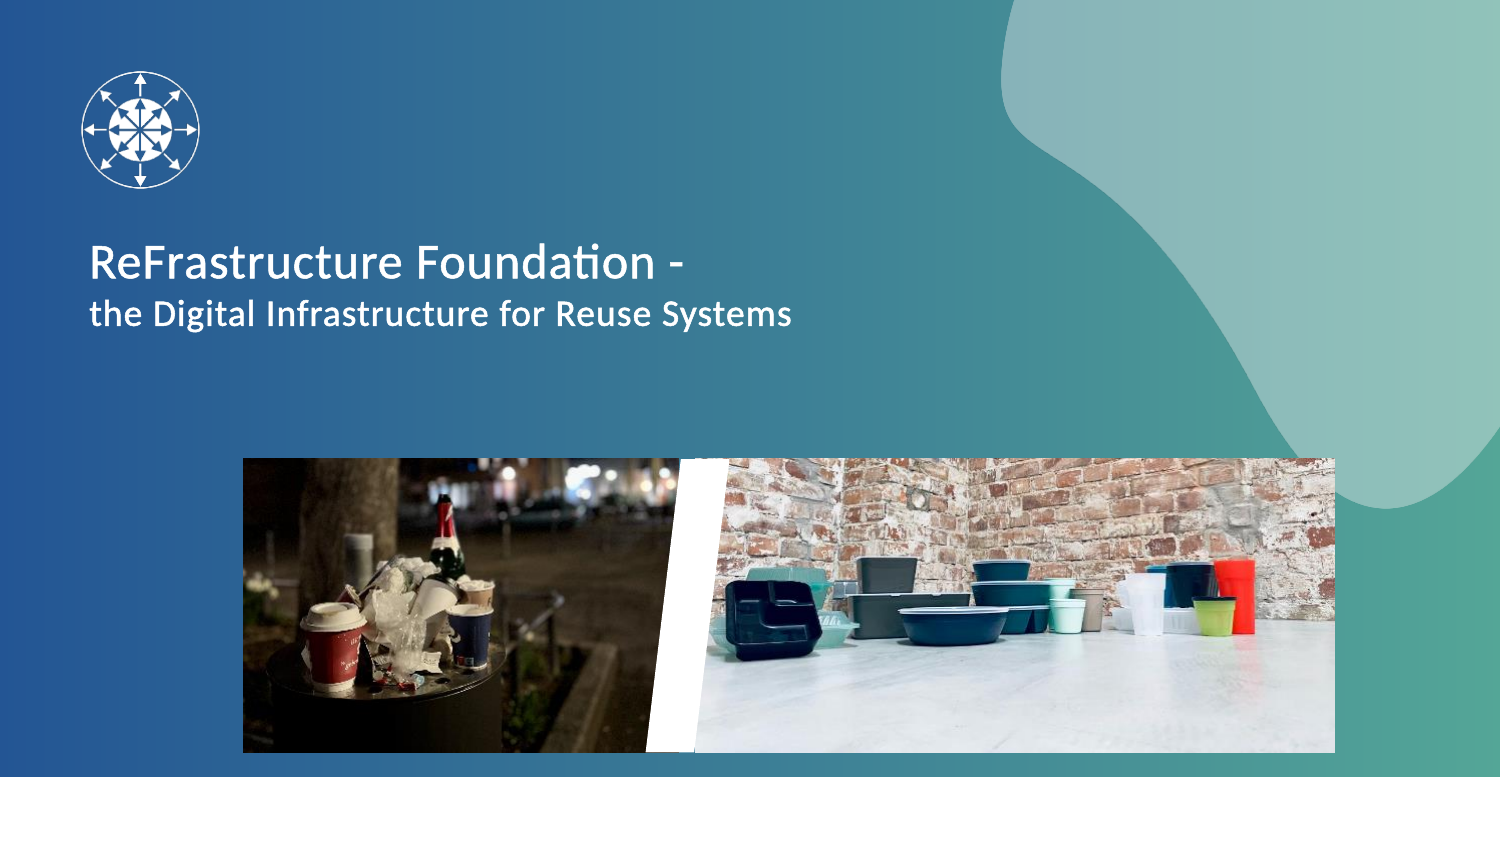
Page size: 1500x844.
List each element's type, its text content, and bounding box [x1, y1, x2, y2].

picture [243, 458, 679, 753]
text_box ReFrastructure Foundation - the Digital Infrastructure for Reuse Systems [74, 220, 1095, 341]
picture [71, 65, 209, 198]
picture [695, 0, 1500, 753]
text_box [644, 458, 731, 754]
